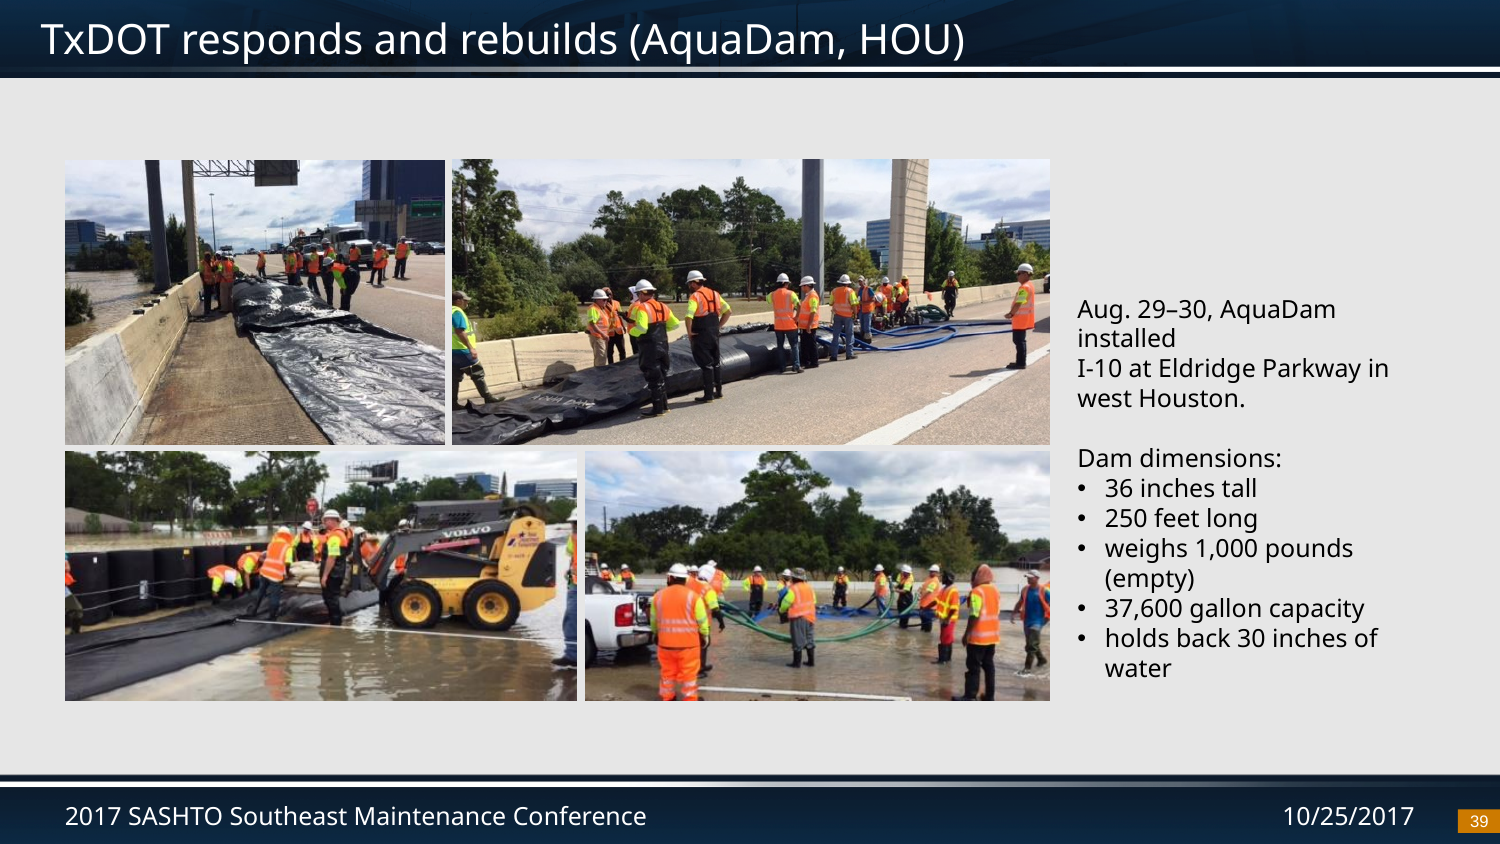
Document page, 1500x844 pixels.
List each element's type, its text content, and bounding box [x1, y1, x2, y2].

picture [0, 0, 1500, 78]
title TxDOT responds and rebuilds (AquaDam, HOU) [40, 5, 1463, 71]
slide_number 39 [1454, 809, 1489, 833]
picture [0, 774, 1500, 844]
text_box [64, 159, 1050, 702]
text_box Aug. 29–30, AquaDam installed I-10 at Eldridge Parkway in west Houston. Dam dimensions: 36 inches tall 250 feet long weighs 1,000 pounds (empty) 37,600 gallon capacity holds back 30 inches of water [1062, 285, 1450, 690]
